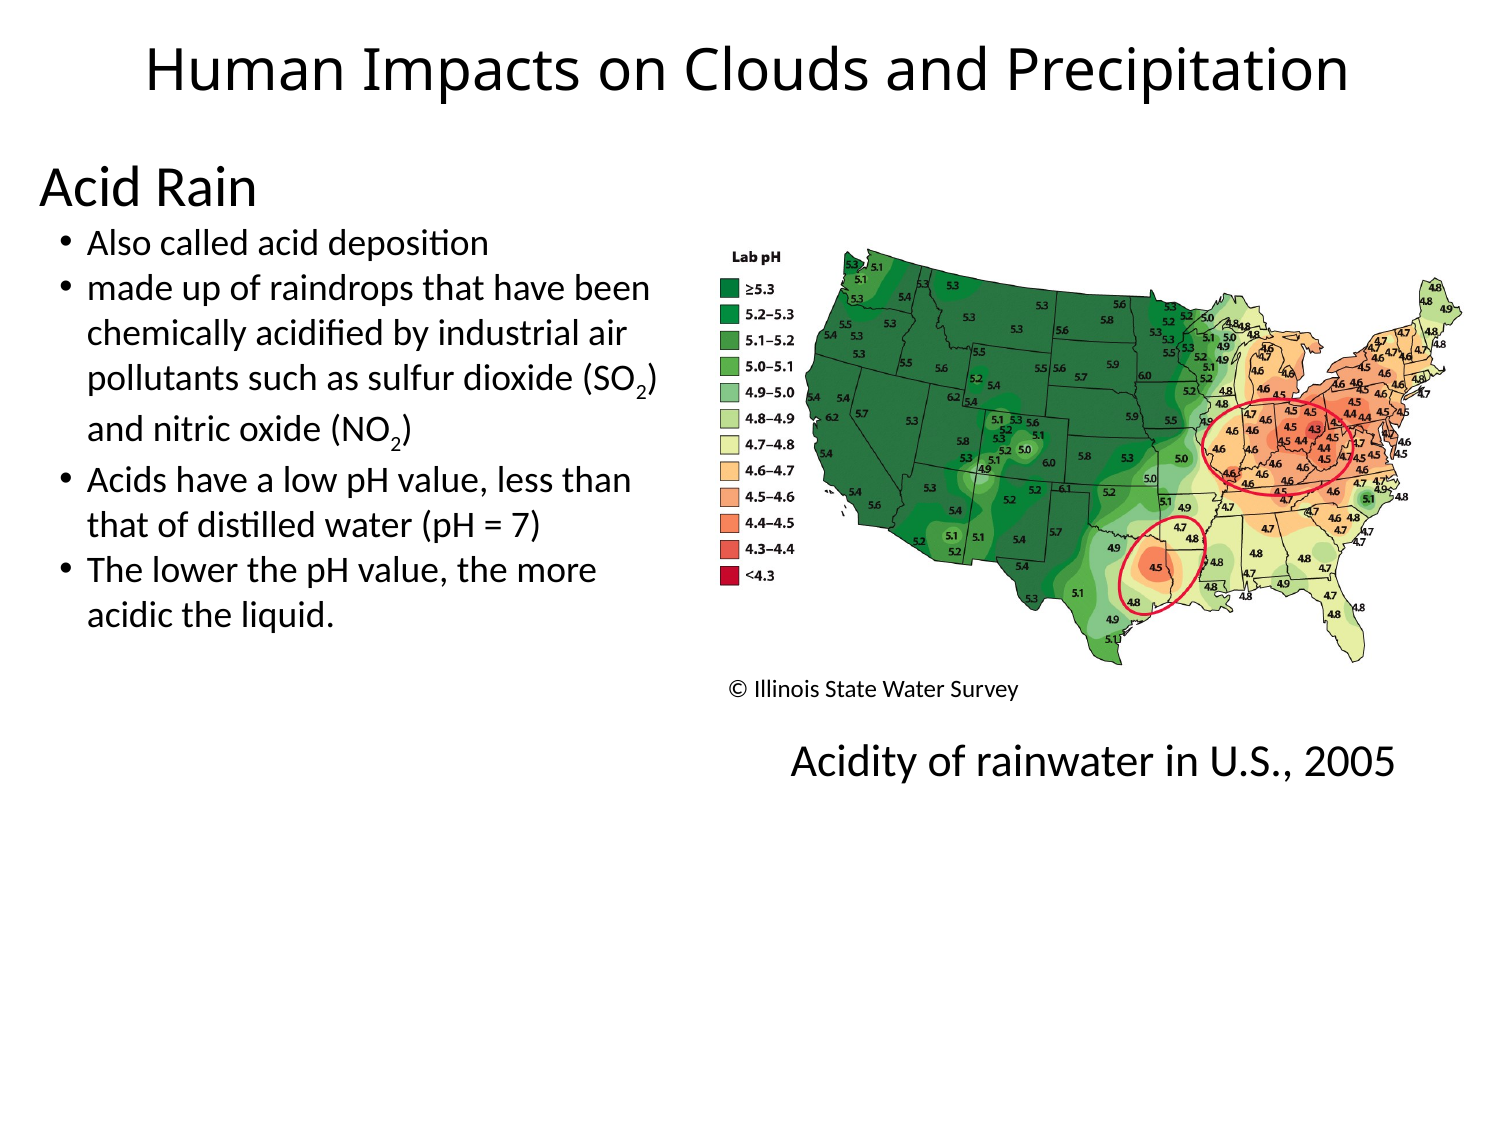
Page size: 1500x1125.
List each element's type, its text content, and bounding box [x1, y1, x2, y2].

text_box Acid Rain Also called acid deposition made up of raindrops that have been chemically acidified by industrial air pollutants such as sulfur dioxide (SO2) and nitric oxide (NO2) Acids have a low pH value, less than that of distilled water (pH = 7) The lower the pH value, the more acidic the liquid. [24, 140, 705, 643]
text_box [712, 242, 1466, 711]
text_box Acidity of rainwater in U.S., 2005 [687, 723, 1500, 794]
text_box Human Impacts on Clouds and Precipitation [129, 24, 1367, 110]
